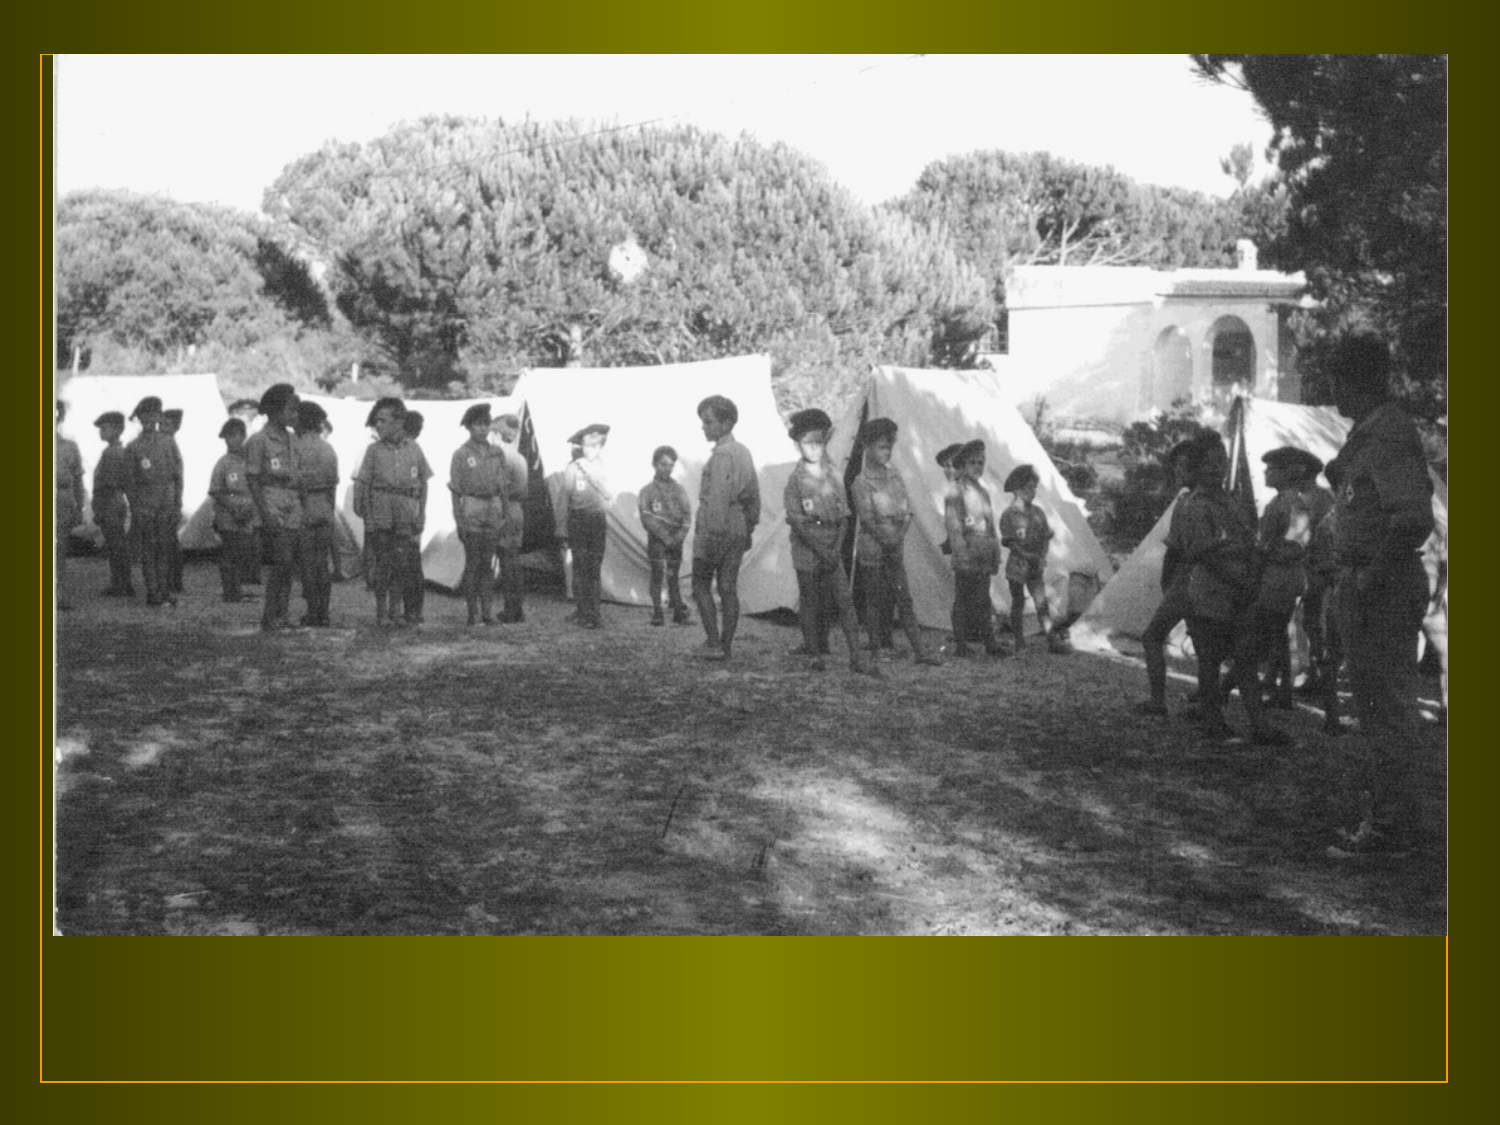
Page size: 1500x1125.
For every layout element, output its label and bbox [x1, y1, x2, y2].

picture [52, 54, 1448, 937]
text_box [41, 54, 1447, 1083]
